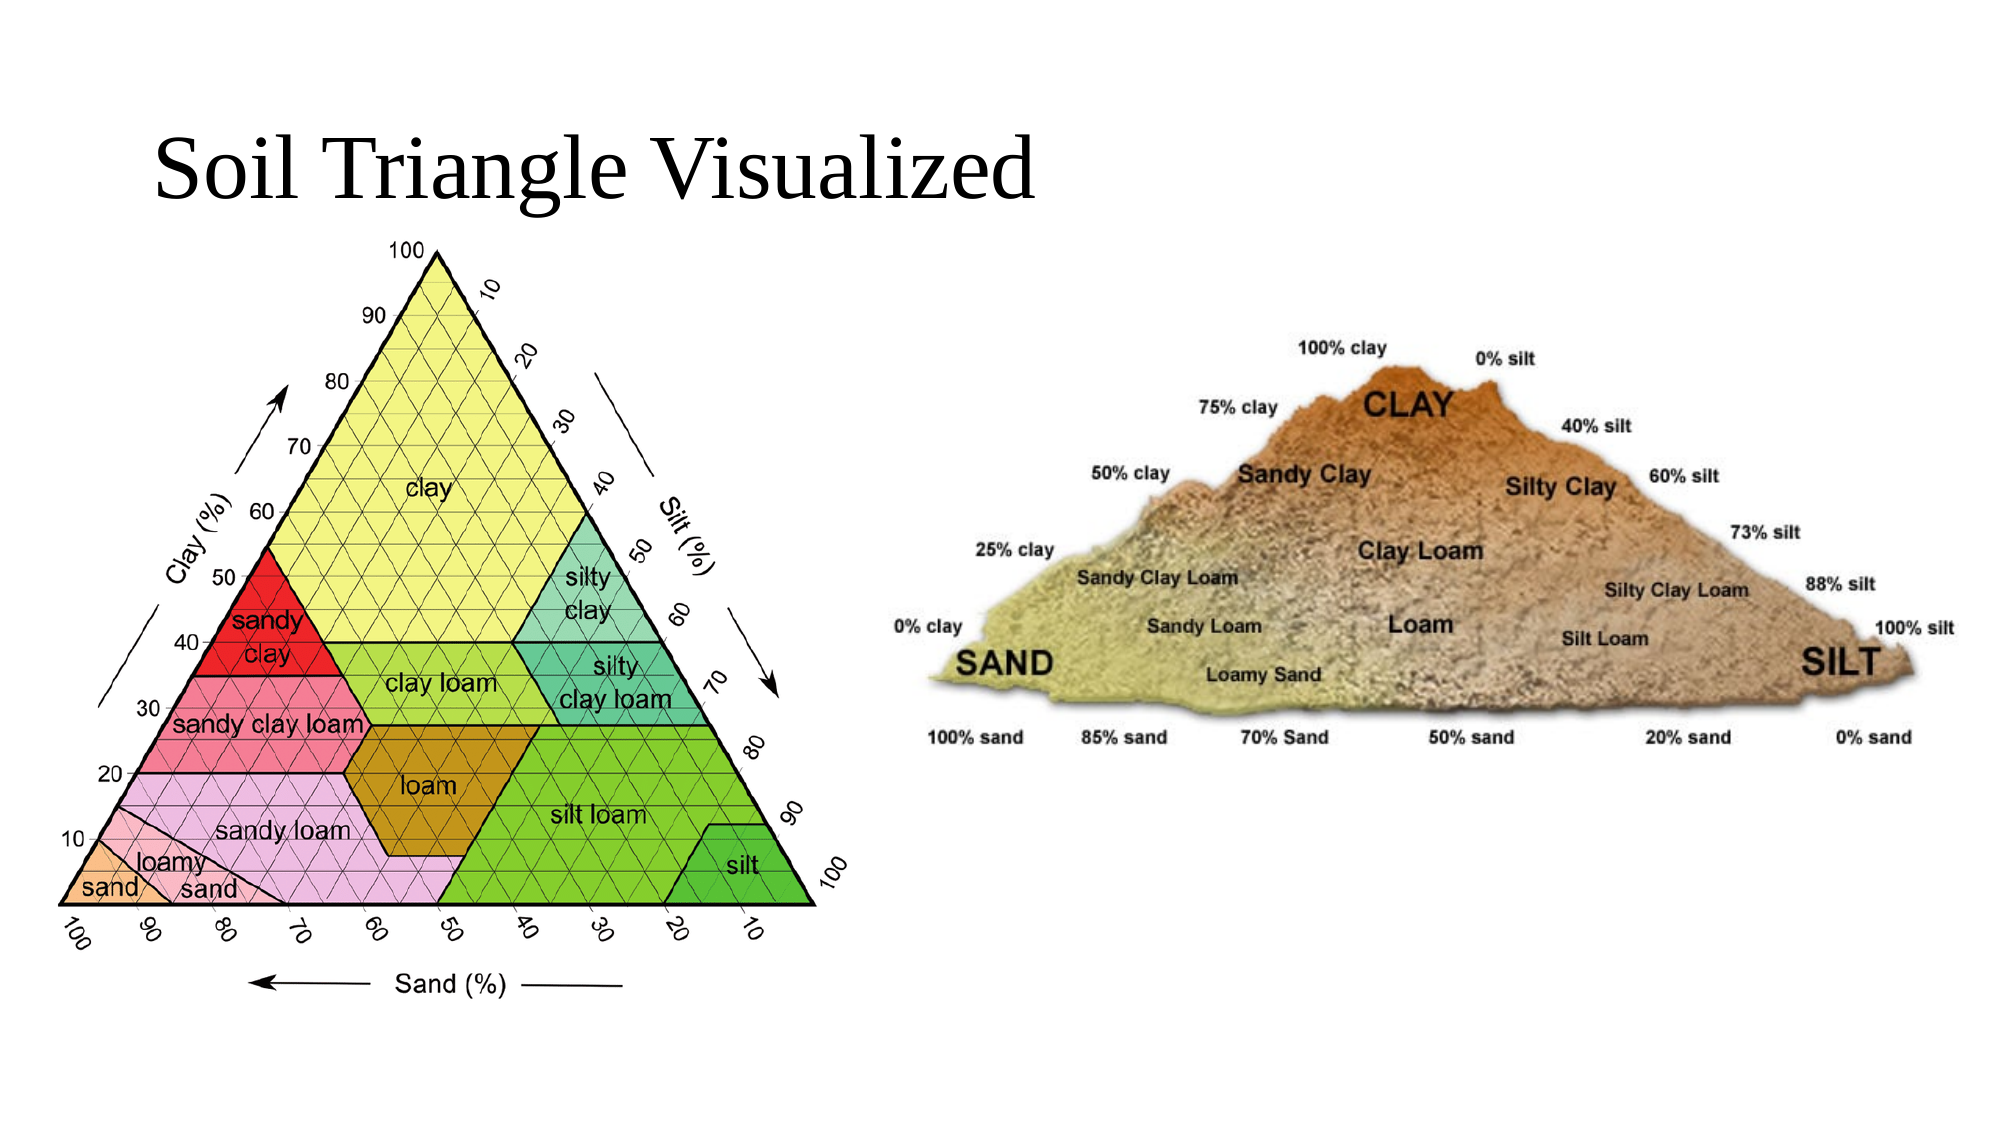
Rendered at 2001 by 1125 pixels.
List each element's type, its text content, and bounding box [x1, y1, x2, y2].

title Soil Triangle Visualized [137, 59, 1863, 278]
picture [888, 320, 1959, 777]
picture [54, 237, 850, 1004]
